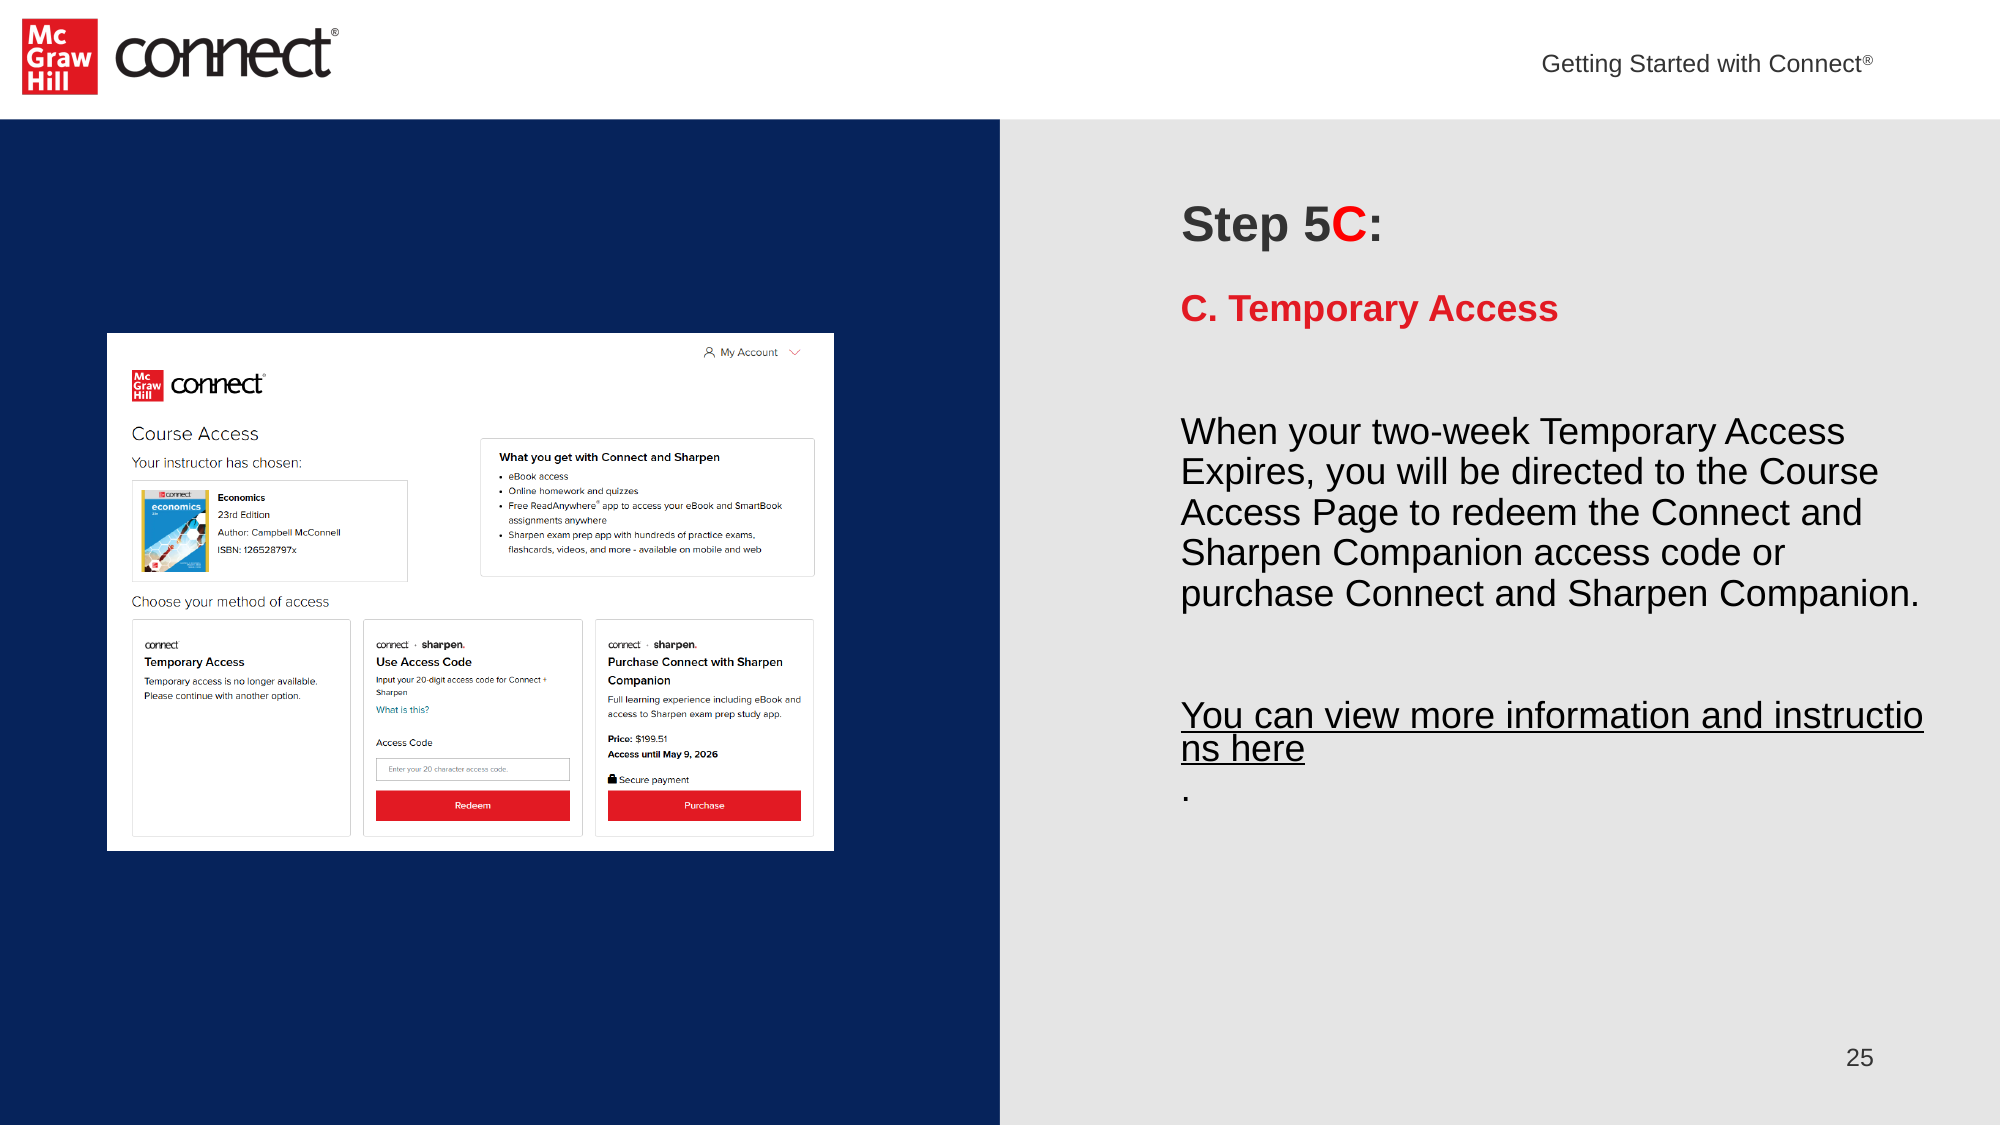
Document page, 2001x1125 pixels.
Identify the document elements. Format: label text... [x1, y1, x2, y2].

text_box C. Temporary Access When your two-week Temporary Access Expires, you will be directed to the Course Access Page to redeem the Connect and Sharpen Companion access code or purchase Connect and Sharpen Companion. You can view more information and instructions here. [1165, 281, 1946, 1000]
picture [107, 333, 834, 851]
list Getting Started with Connect® [1479, 43, 1889, 79]
picture [22, 18, 339, 95]
title Step 5C: [1166, 184, 1501, 281]
